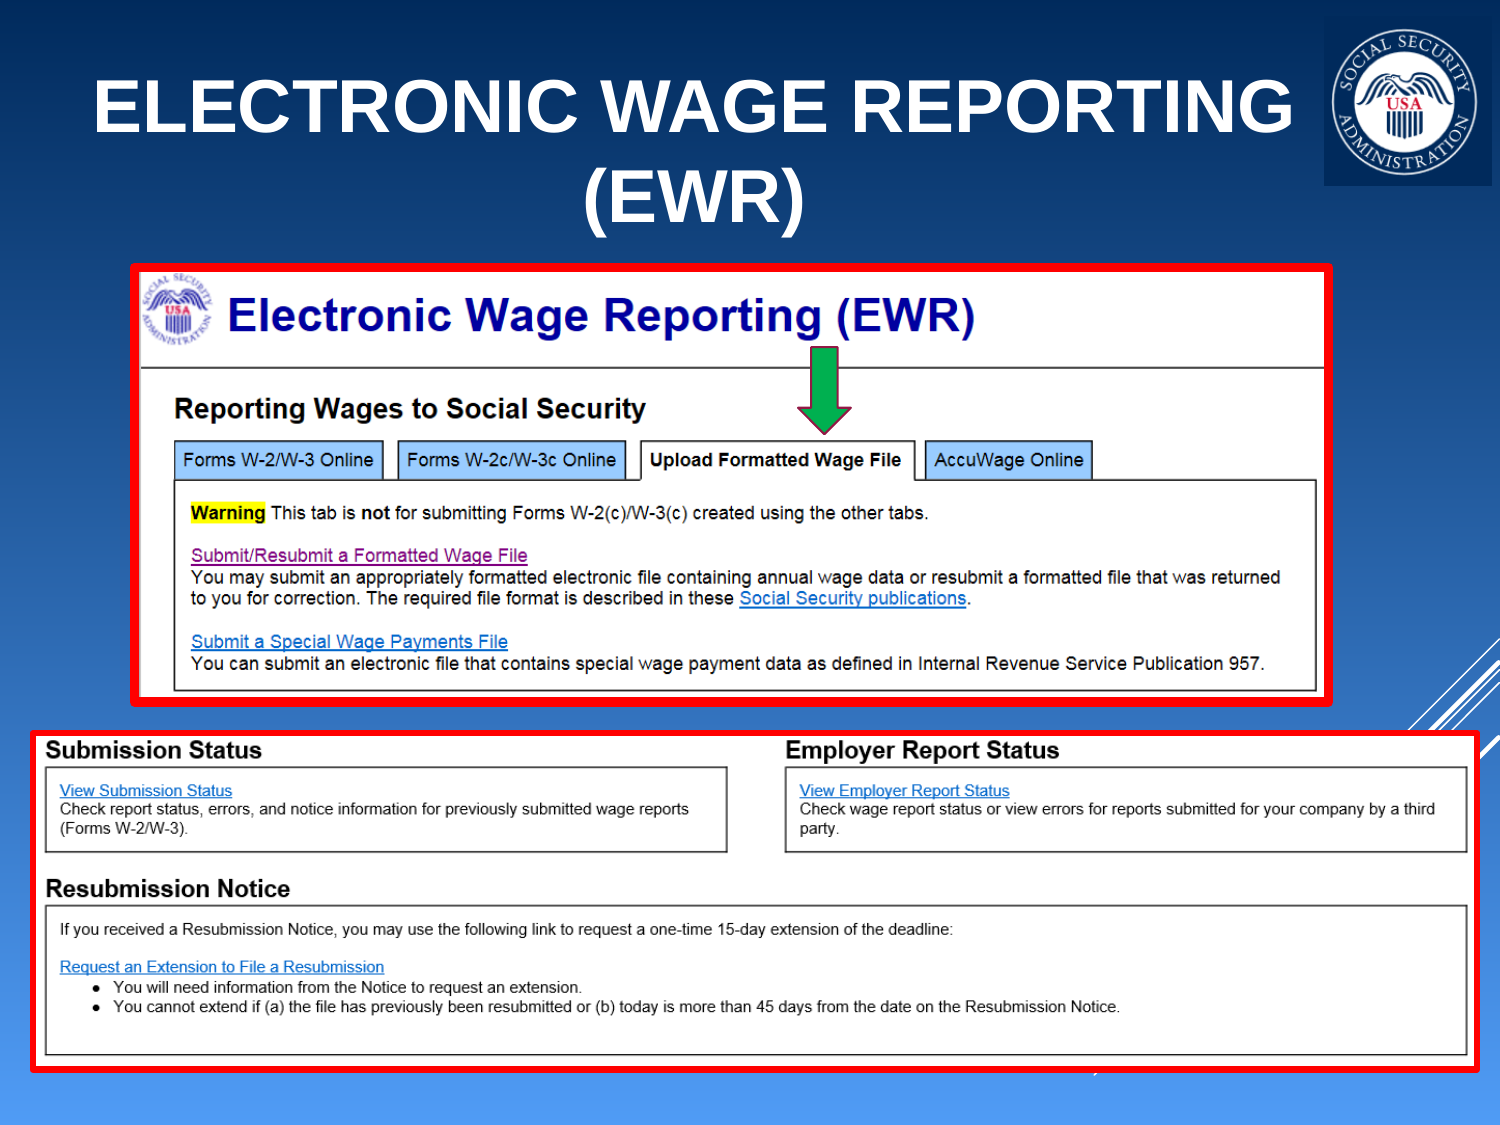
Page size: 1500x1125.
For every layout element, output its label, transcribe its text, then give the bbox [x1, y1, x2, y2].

title Electronic Wage Reporting (EWR) [64, 22, 1325, 272]
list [138, 271, 1325, 698]
picture [35, 736, 1474, 1067]
picture [1323, 16, 1492, 186]
